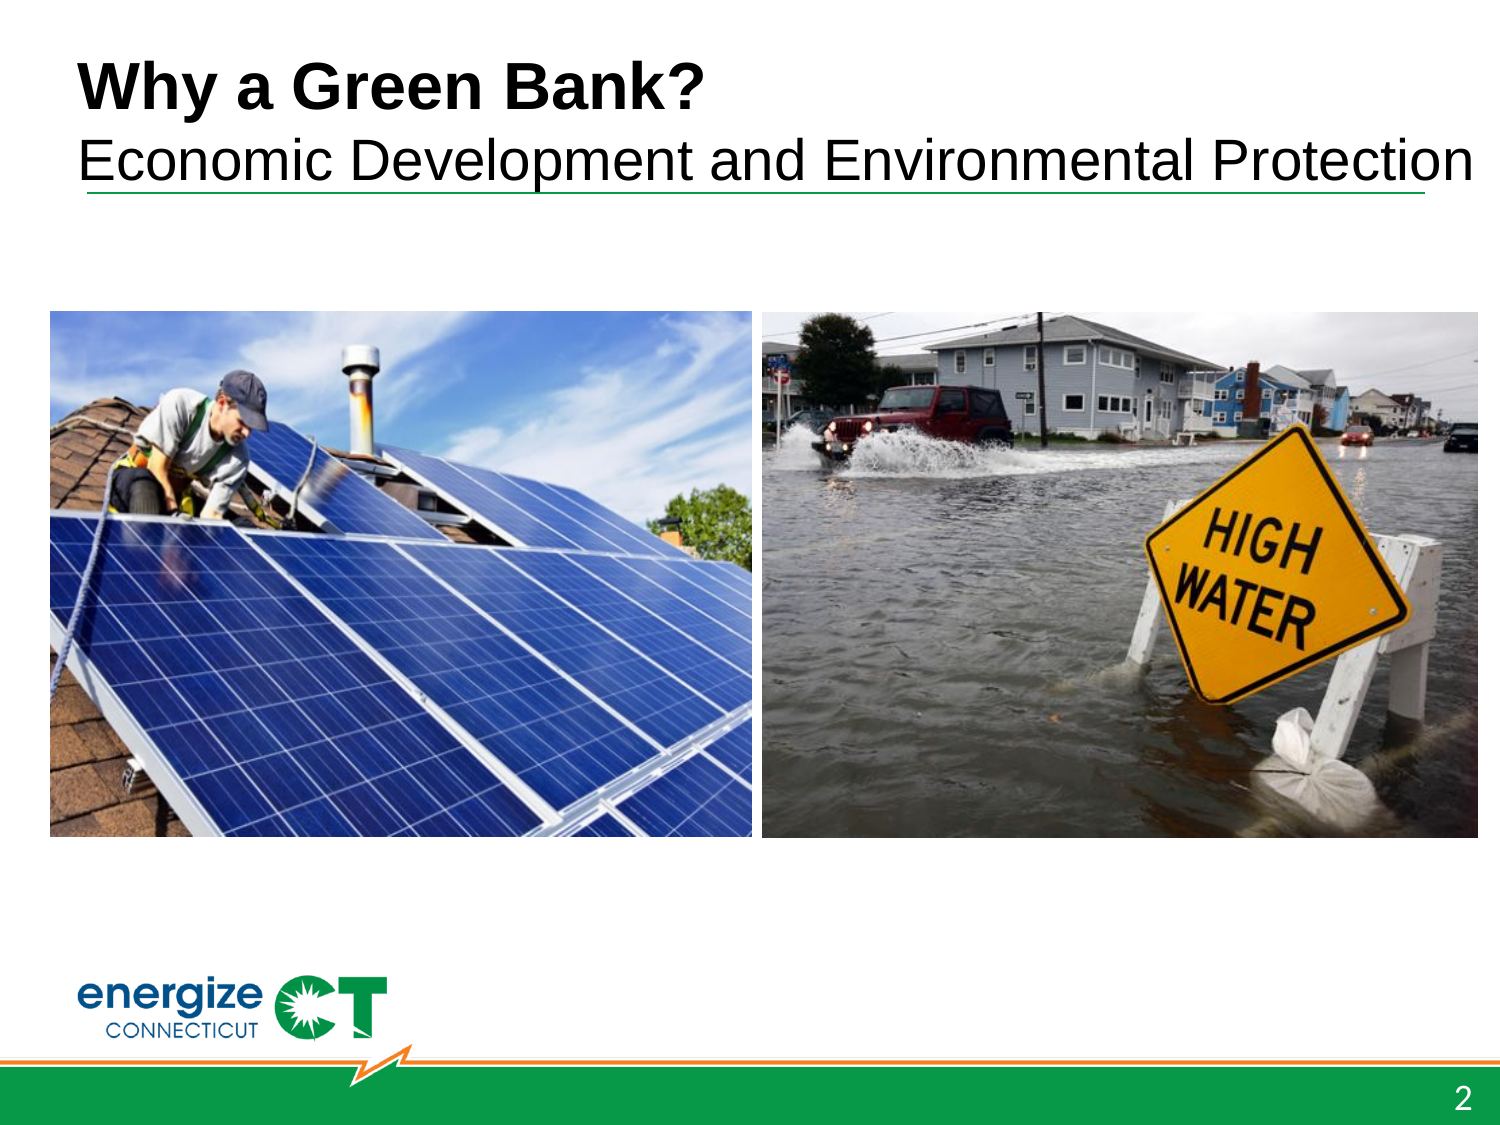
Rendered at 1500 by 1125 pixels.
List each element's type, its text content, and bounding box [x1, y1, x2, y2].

title Why a Green Bank? Economic Development and Environmental Protection [62, 50, 1500, 200]
picture [0, 962, 1500, 1125]
picture [762, 312, 1479, 838]
text_box 2 [1137, 1065, 1488, 1125]
picture [49, 311, 752, 837]
